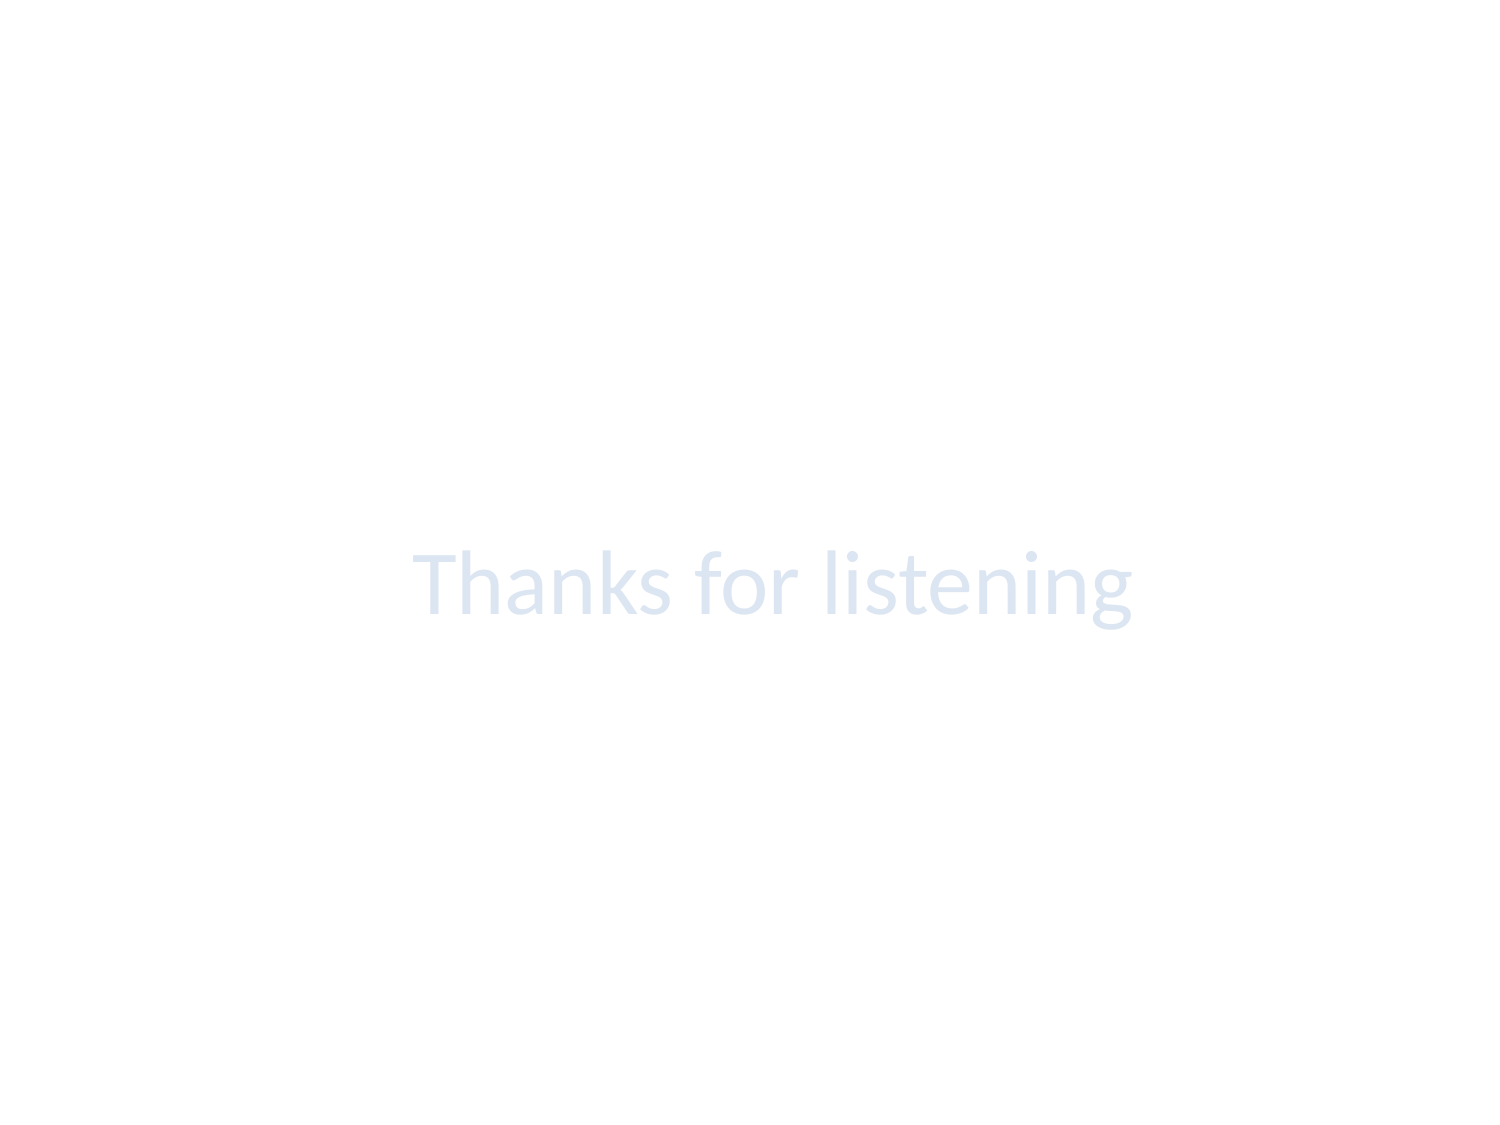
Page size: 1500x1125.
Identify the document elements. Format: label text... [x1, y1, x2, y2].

text_box Thanks for listening [312, 515, 1235, 640]
